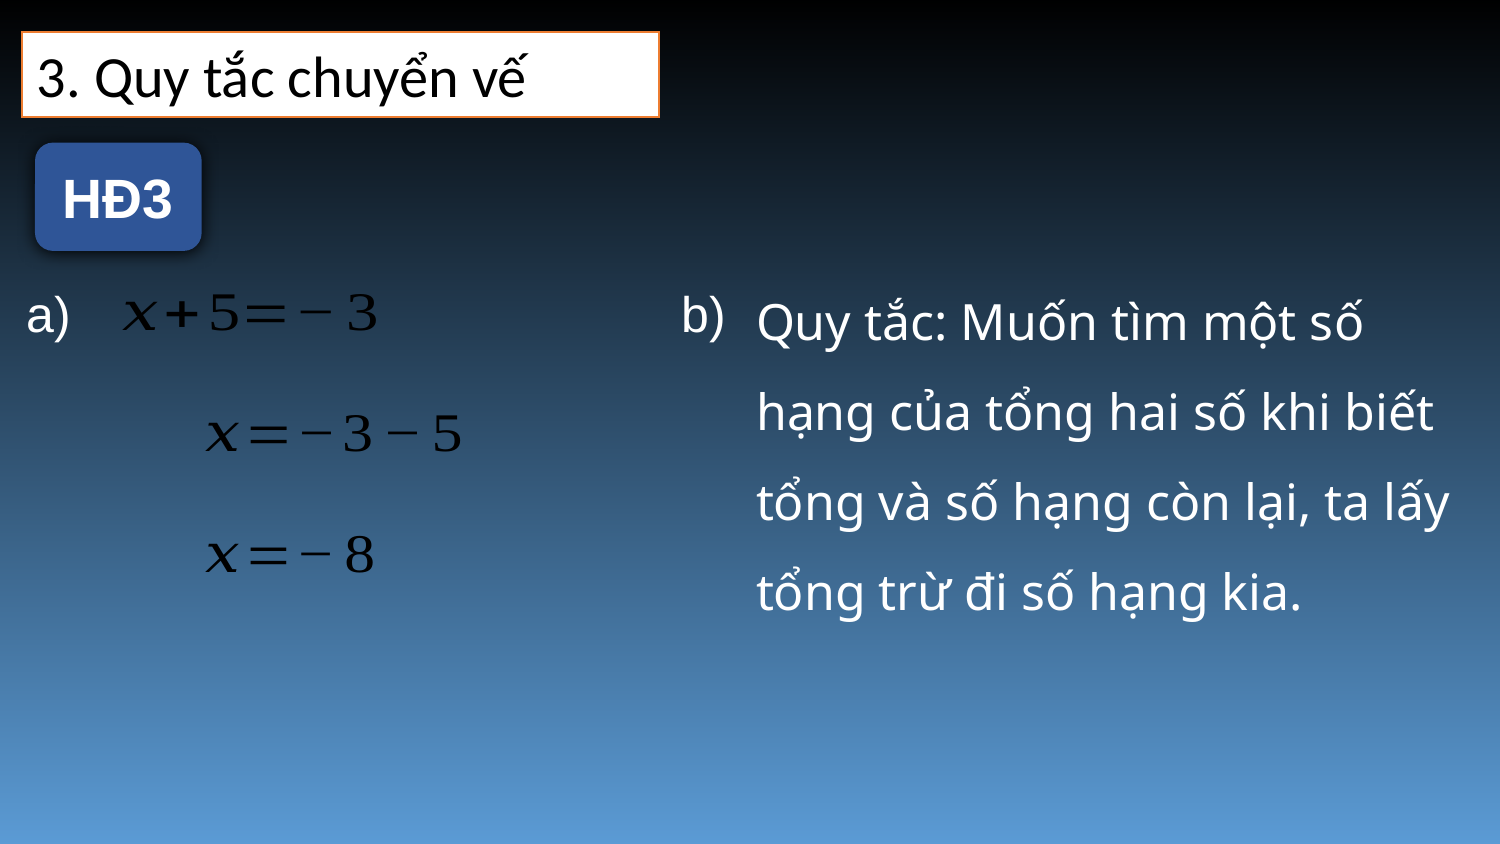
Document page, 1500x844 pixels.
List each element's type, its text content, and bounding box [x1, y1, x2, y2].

text_box 3. Quy tắc chuyển vế [21, 31, 660, 118]
text_box Quy tắc: Muốn tìm một số hạng của tổng hai số khi biết tổng và số hạng còn lại, ta lấy tổng trừ đi số hạng kia. [741, 253, 1500, 629]
text_box HĐ3 [33, 140, 204, 253]
text_box a) [11, 275, 86, 351]
text_box b) [666, 275, 741, 351]
